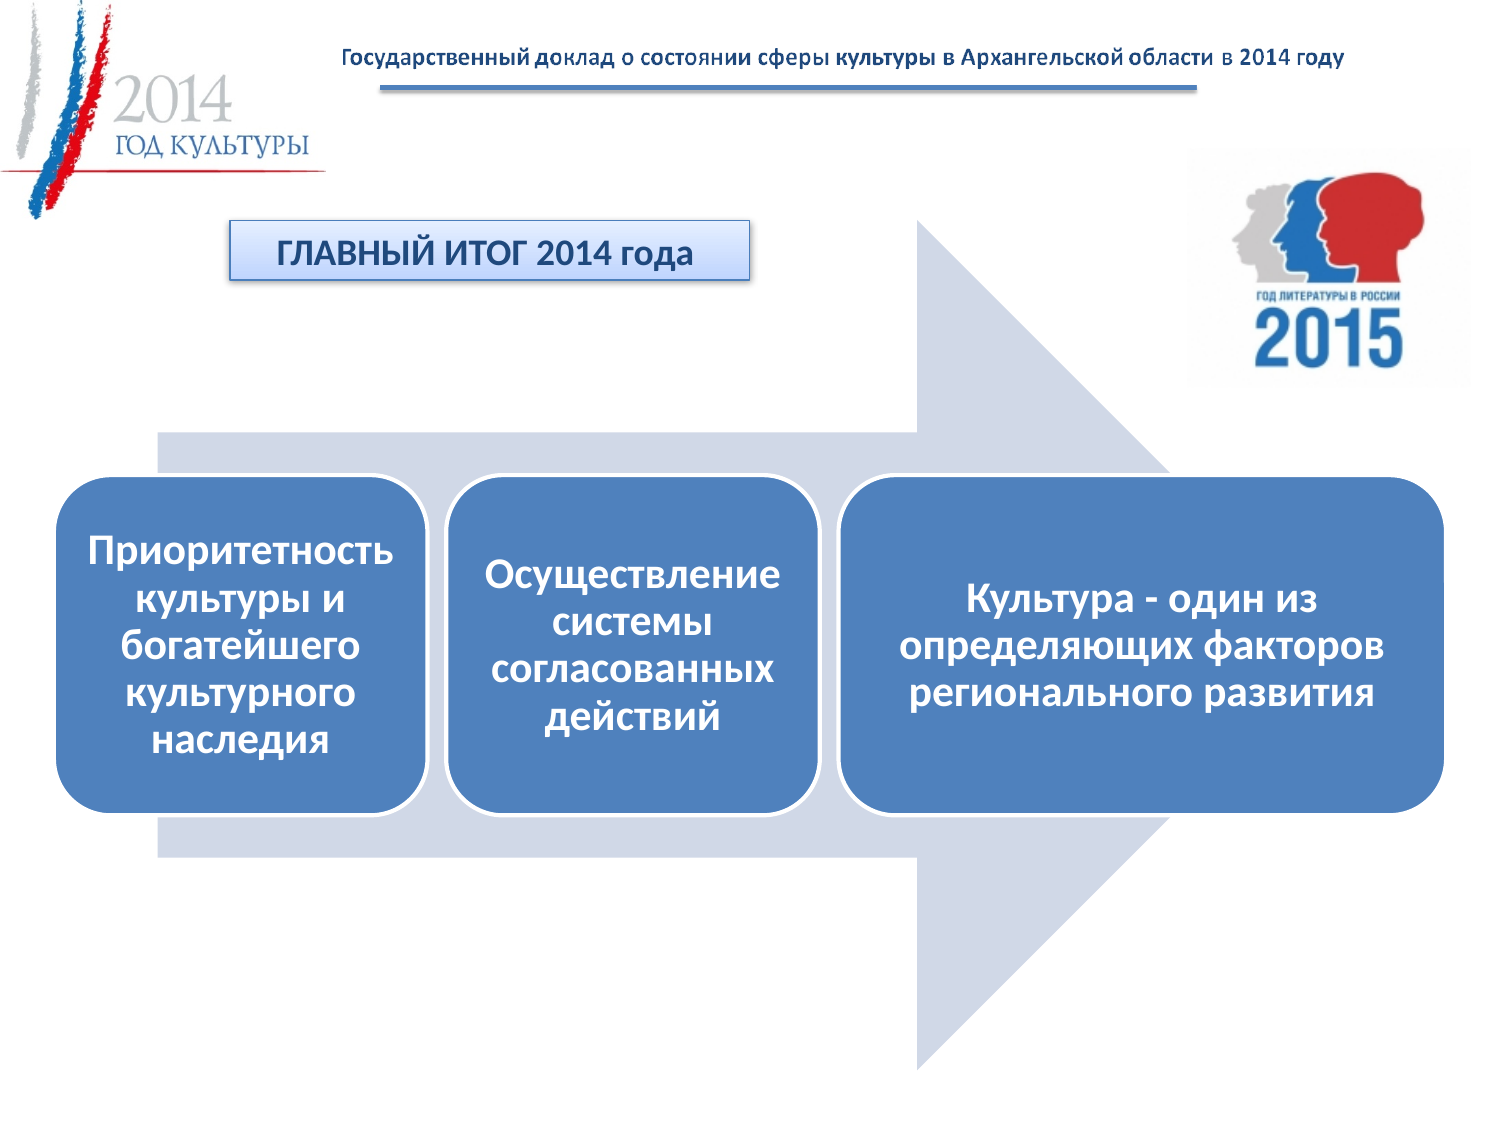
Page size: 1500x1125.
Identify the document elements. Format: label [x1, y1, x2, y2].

text_box [52, 219, 1448, 1071]
picture [0, 0, 1459, 221]
list [1186, 148, 1471, 389]
